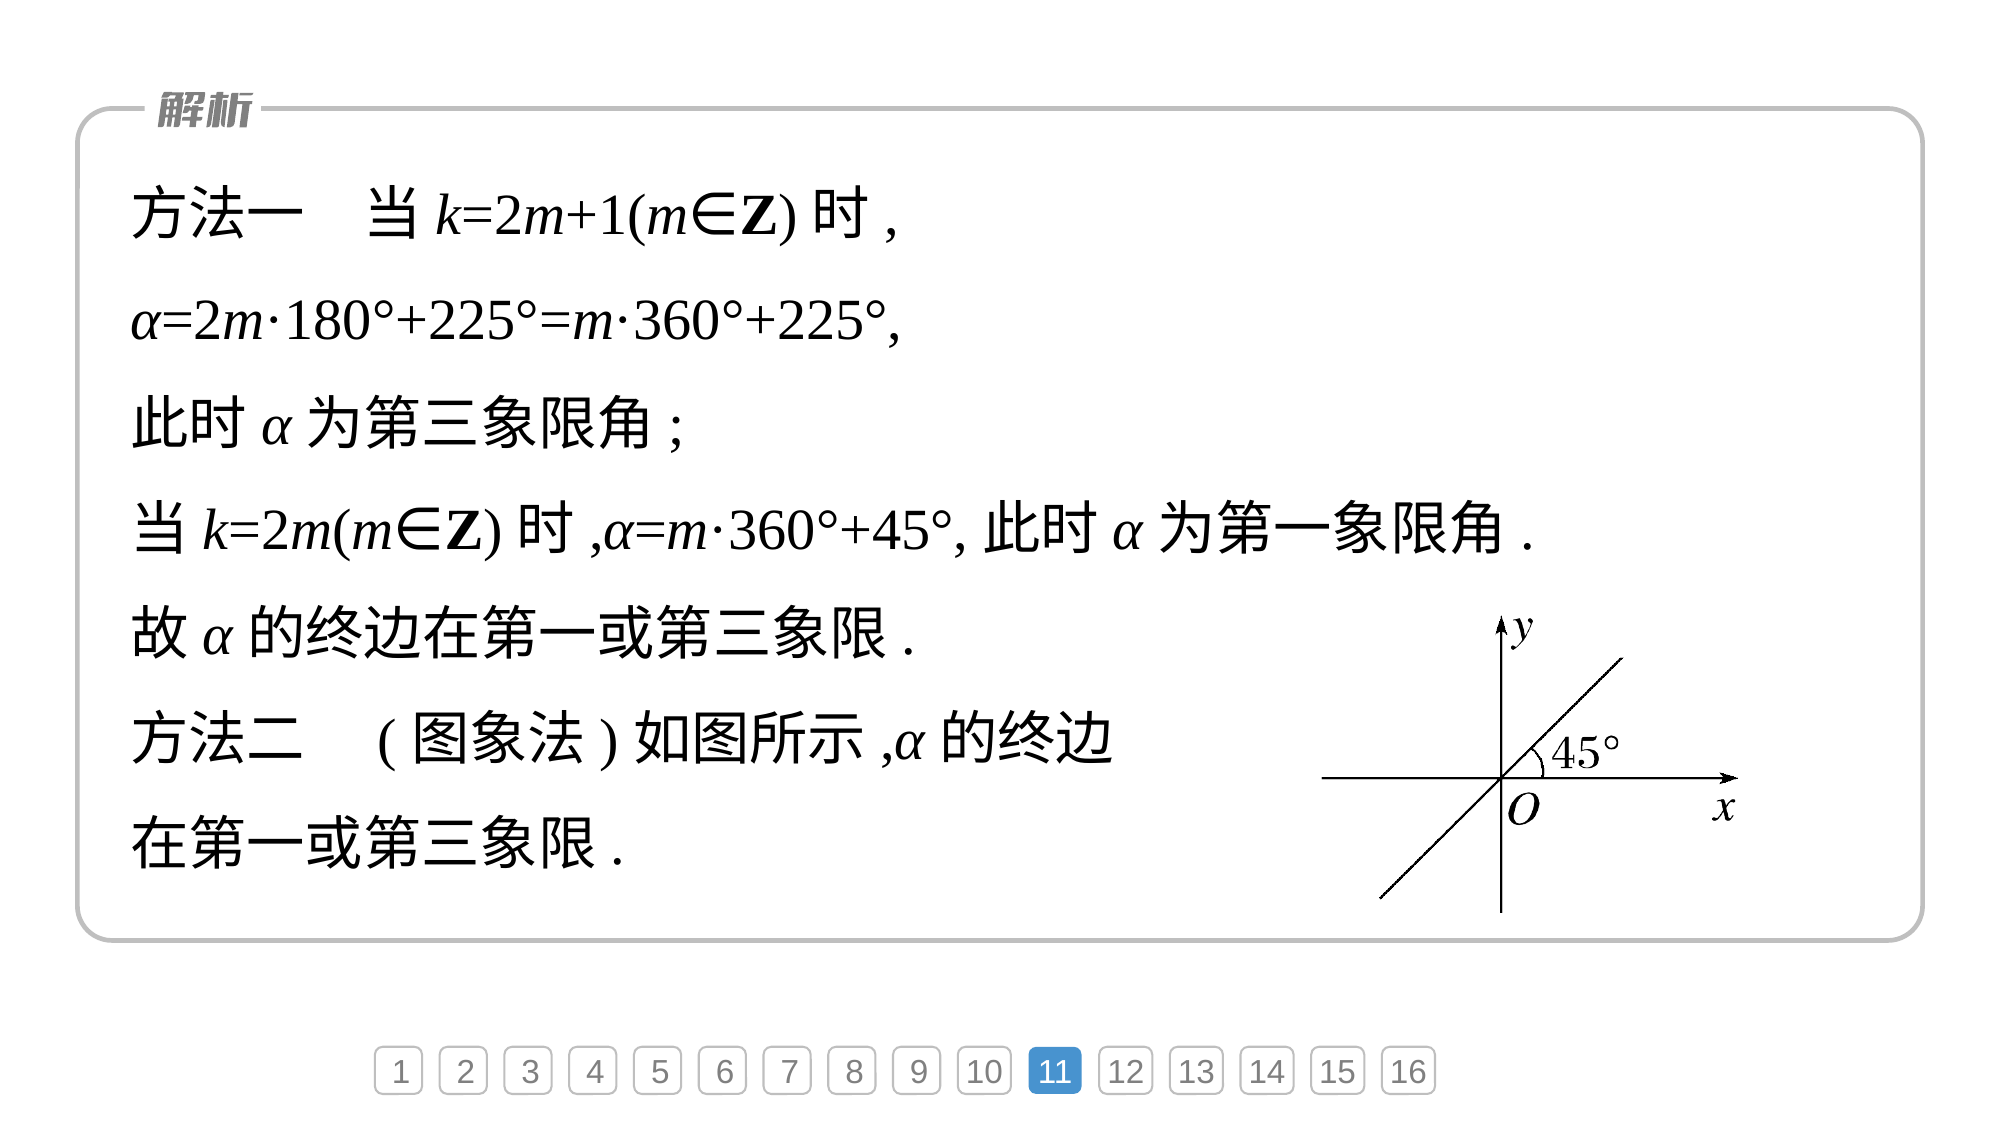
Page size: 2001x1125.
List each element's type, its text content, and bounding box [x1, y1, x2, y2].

text_box 14 [1239, 1045, 1295, 1096]
text_box 10 [956, 1045, 1012, 1096]
text_box 1 [373, 1045, 424, 1096]
text_box 16 [1380, 1045, 1437, 1096]
text_box 8 [827, 1045, 877, 1096]
text_box 15 [1310, 1045, 1366, 1096]
text_box 12 [1098, 1045, 1154, 1096]
text_box 2 [438, 1045, 488, 1096]
text_box 7 [762, 1045, 812, 1096]
text_box 4 [568, 1045, 618, 1096]
text_box 3 [503, 1045, 553, 1096]
text_box 6 [697, 1045, 748, 1096]
text_box 5 [632, 1045, 683, 1096]
text_box 11 [1027, 1045, 1083, 1096]
text_box 13 [1168, 1045, 1225, 1096]
picture [1311, 598, 1752, 918]
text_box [77, 89, 1923, 941]
text_box 9 [891, 1045, 942, 1096]
